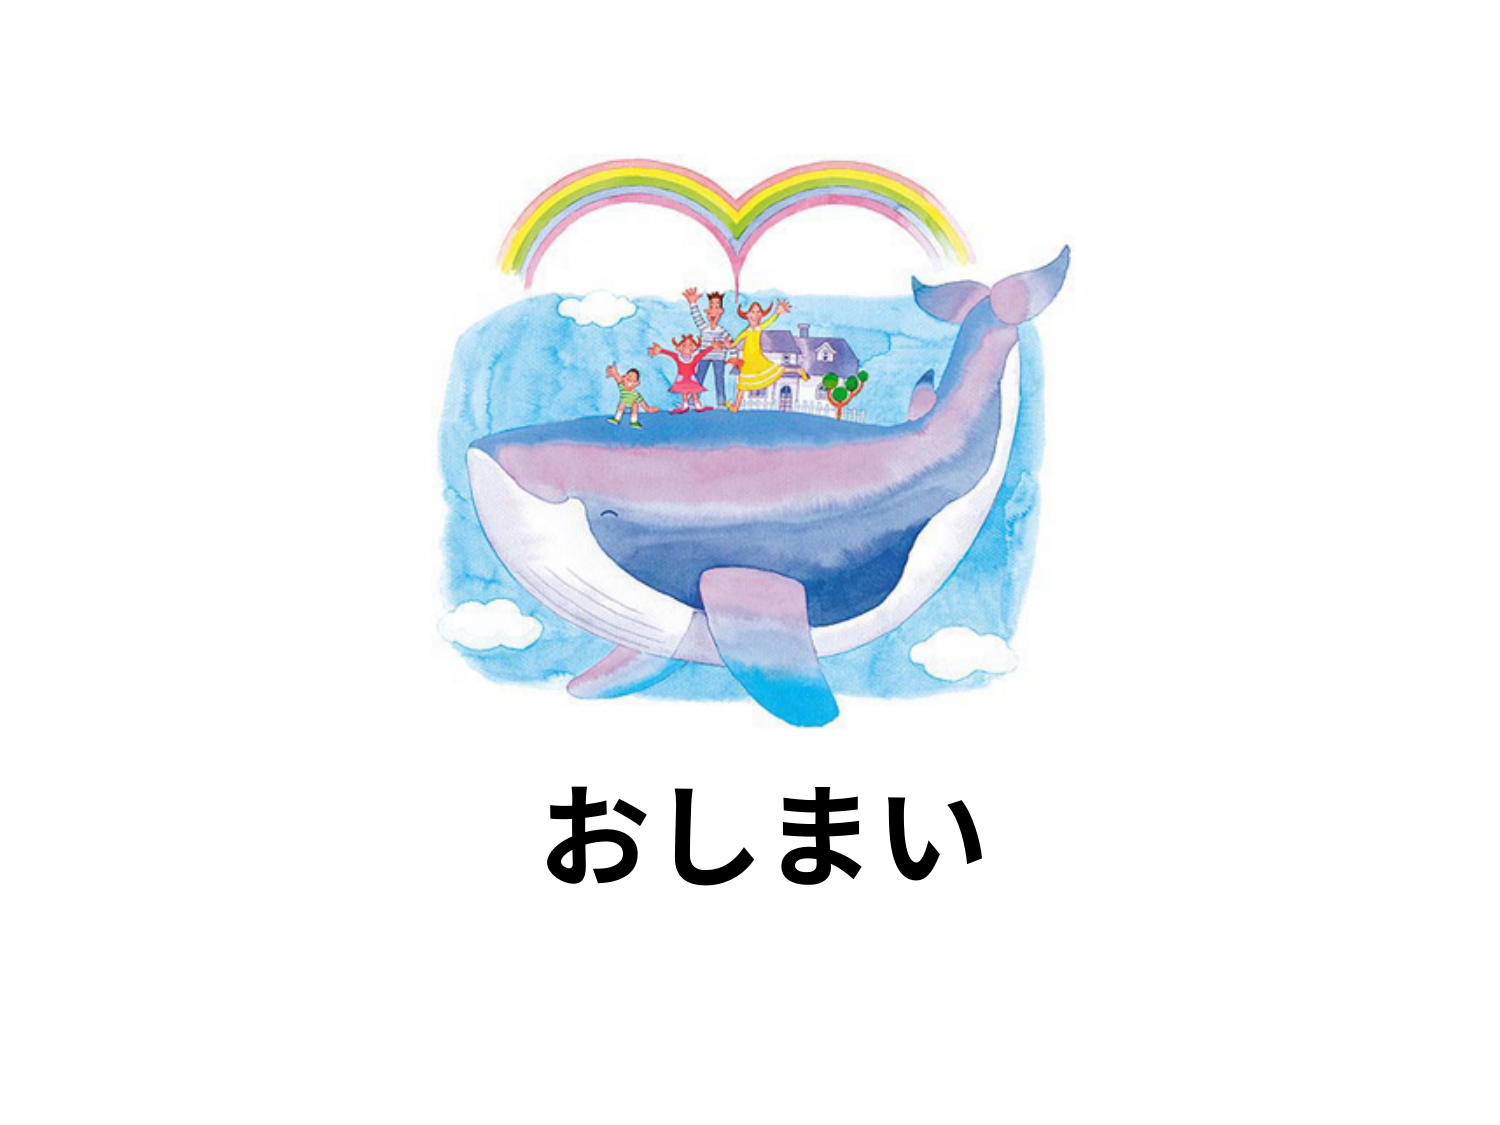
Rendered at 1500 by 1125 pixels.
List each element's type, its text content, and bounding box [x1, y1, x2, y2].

picture [430, 154, 1078, 737]
title おしまい [88, 739, 1439, 928]
